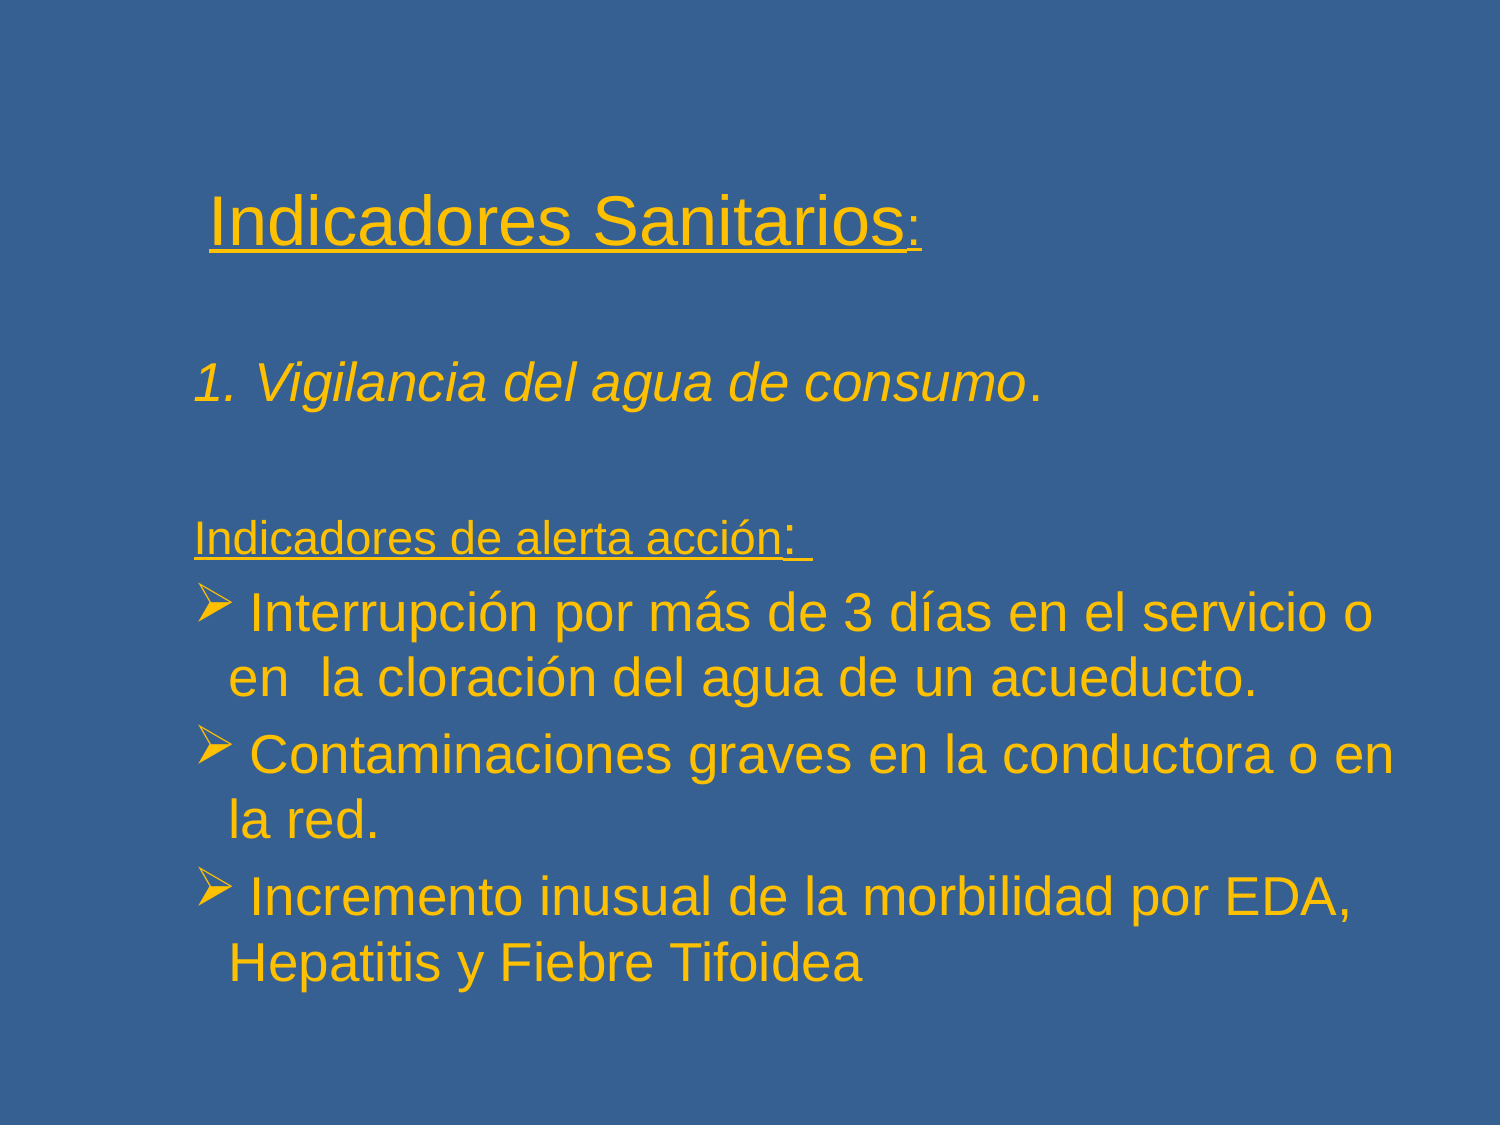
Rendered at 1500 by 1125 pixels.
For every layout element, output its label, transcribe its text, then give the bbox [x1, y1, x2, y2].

list Indicadores Sanitarios: 1. Vigilancia del agua de consumo. Indicadores de alerta acción: Interrupción por más de 3 días en el servicio o en la cloración del agua de un acueducto. Contaminaciones graves en la conductora o en la red. Incremento inusual de la morbilidad por EDA, Hepatitis y Fiebre Tifoidea [37, 87, 1450, 1005]
